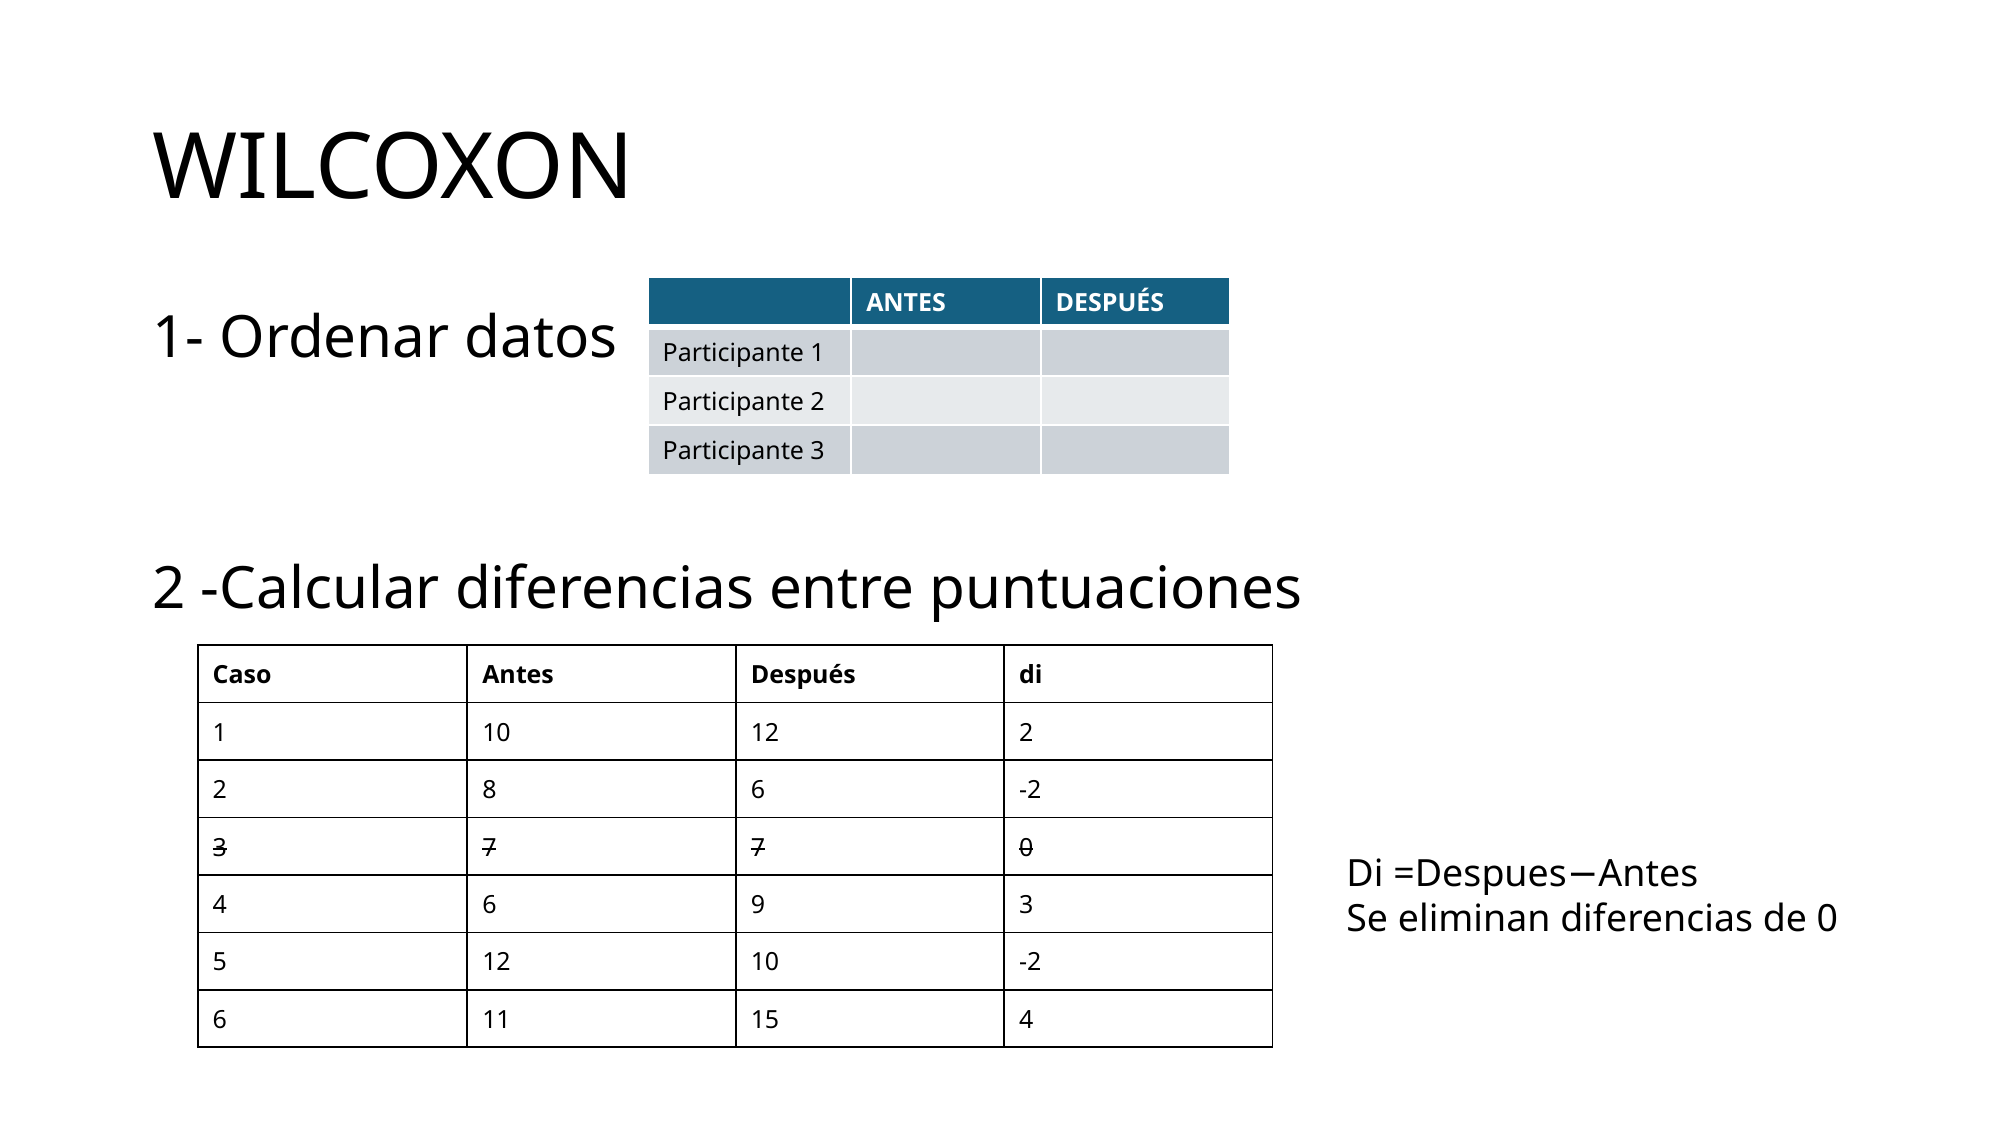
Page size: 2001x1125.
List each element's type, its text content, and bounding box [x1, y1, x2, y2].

table_cell -2 [1005, 761, 1272, 817]
table_header Después [737, 646, 1003, 702]
table_cell 7 [468, 818, 735, 874]
table_cell 9 [737, 876, 1003, 932]
table_cell [1042, 377, 1229, 424]
table_cell 10 [468, 703, 735, 759]
table_cell 12 [468, 933, 735, 989]
table_cell 7 [737, 818, 1003, 874]
table_cell 6 [737, 761, 1003, 817]
list 1- Ordenar datos 2 -Calcular diferencias entre puntuaciones [137, 299, 1863, 1100]
table_cell [852, 426, 1040, 474]
table_cell 4 [199, 876, 466, 932]
table_cell 11 [468, 991, 735, 1046]
table_cell 6 [199, 991, 466, 1046]
table_header [649, 278, 850, 324]
table_cell [1042, 330, 1229, 375]
table_cell 0 [1005, 818, 1272, 874]
table_cell 4 [1005, 991, 1272, 1046]
title WILCOXON [137, 59, 1863, 278]
table_cell 1 [199, 703, 466, 759]
table_cell 10 [737, 933, 1003, 989]
table_cell Participante 1 [649, 330, 850, 375]
table_cell 12 [737, 703, 1003, 759]
table_header Caso [199, 646, 466, 702]
table_cell 15 [737, 991, 1003, 1046]
table_cell [852, 330, 1040, 375]
table_cell 2 [199, 761, 466, 817]
table_cell Participante 3 [649, 426, 850, 474]
table_header di [1005, 646, 1272, 702]
table_cell 8 [468, 761, 735, 817]
table_cell 2 [1005, 703, 1272, 759]
table_cell 3 [1005, 876, 1272, 932]
table_header DESPUÉS [1042, 278, 1229, 324]
table_cell 6 [468, 876, 735, 932]
table_cell -2 [1005, 933, 1272, 989]
table_cell Participante 2 [649, 377, 850, 424]
table_header ANTES [852, 278, 1040, 324]
table_cell [1042, 426, 1229, 474]
text_box Di ​=Despues−Antes Se eliminan diferencias de 0 [1331, 841, 1863, 947]
table_cell 3 [199, 818, 466, 874]
table_header Antes [468, 646, 735, 702]
table_cell [852, 377, 1040, 424]
table_cell 5 [199, 933, 466, 989]
